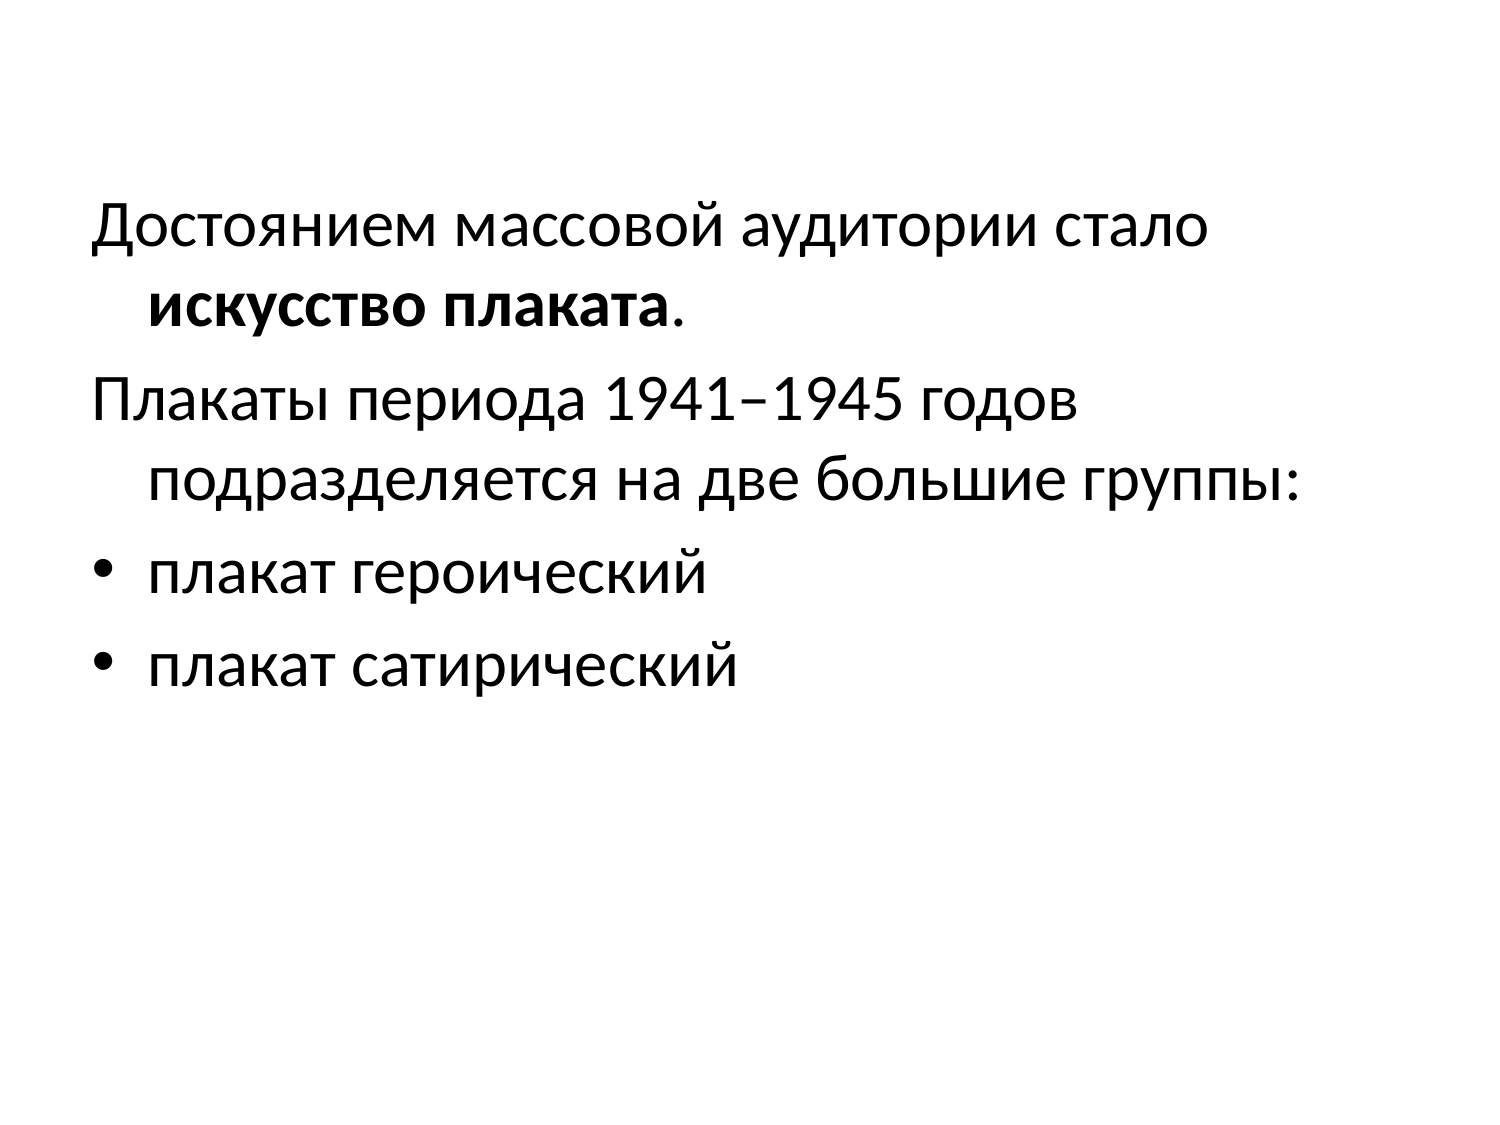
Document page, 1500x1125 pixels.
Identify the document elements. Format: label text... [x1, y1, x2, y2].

list Достоянием массовой аудитории стало искусство плаката. Плакаты периода 1941–1945 годов подразделяется на две большие группы: плакат героический плакат сатирический [76, 172, 1427, 916]
